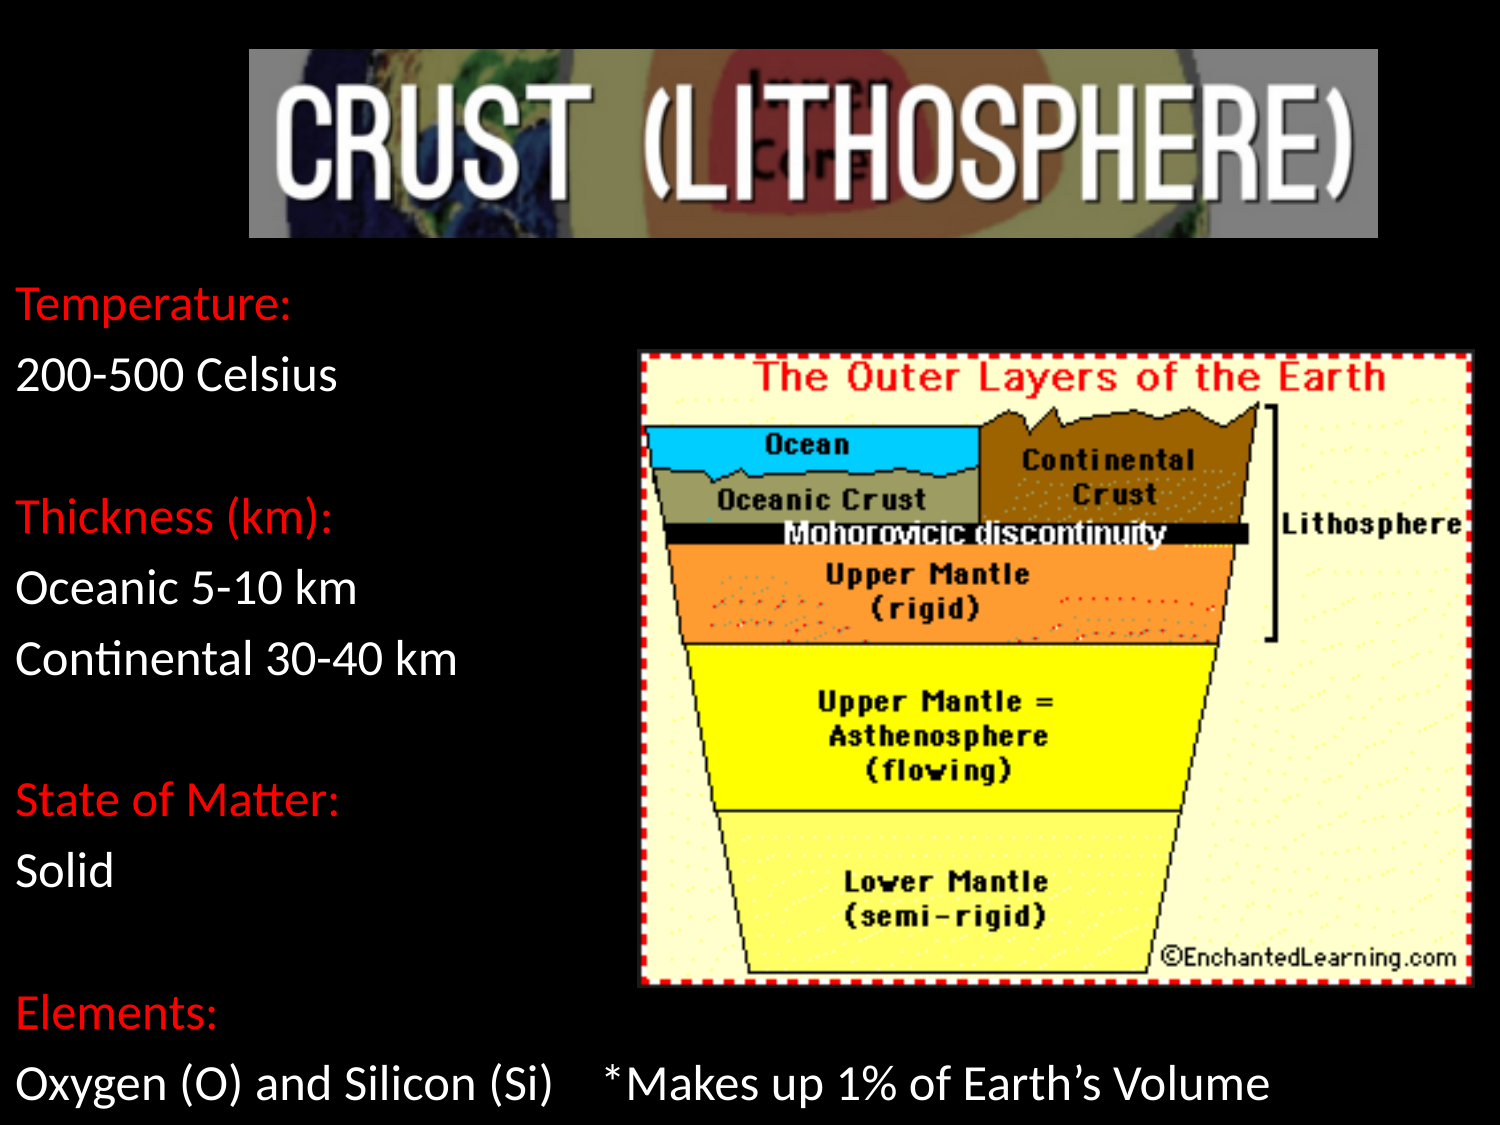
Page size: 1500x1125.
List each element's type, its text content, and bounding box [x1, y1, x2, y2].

list Temperature: 200-500 Celsius Thickness (km): Oceanic 5-10 km Continental 30-40 km State of Matter: Solid Elements: Oxygen (O) and Silicon (Si) *Makes up 1% of Earth’s Volume [0, 262, 1425, 1125]
picture [249, 49, 1378, 238]
picture [637, 349, 1475, 988]
